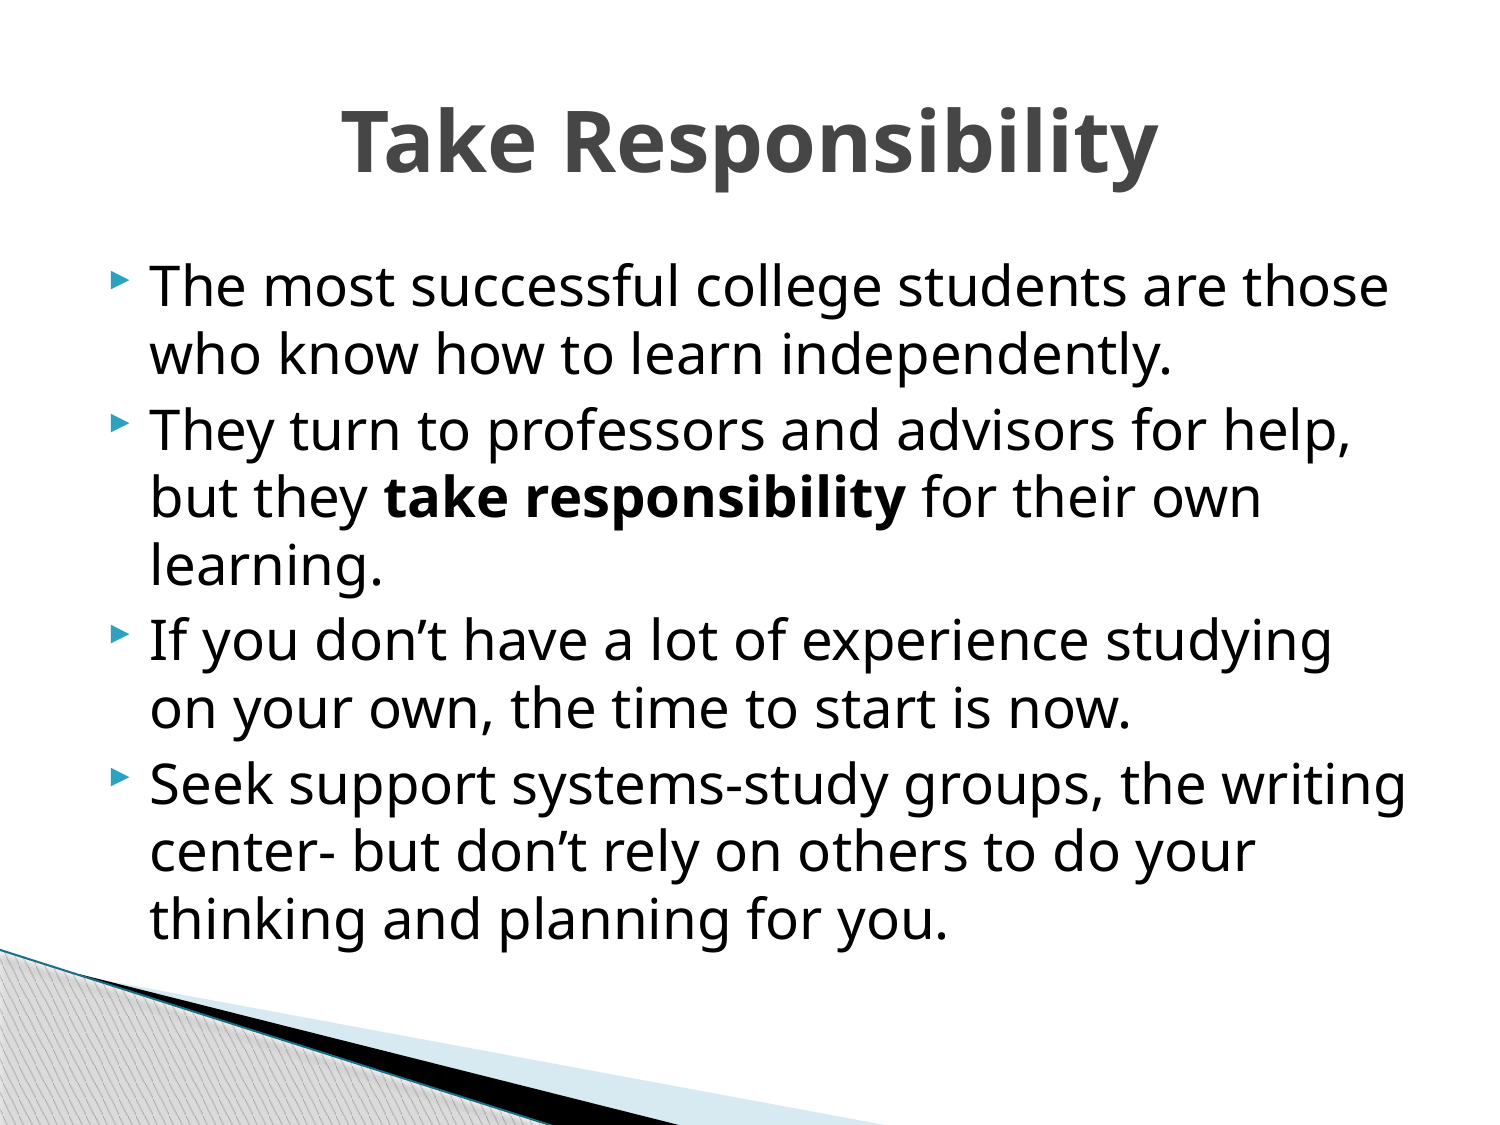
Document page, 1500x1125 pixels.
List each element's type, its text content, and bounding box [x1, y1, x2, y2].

title Take Responsibility [75, 45, 1425, 233]
list The most successful college students are those who know how to learn independently. They turn to professors and advisors for help, but they take responsibility for their own learning. If you don’t have a lot of experience studying on your own, the time to start is now. Seek support systems-study groups, the writing center- but don’t rely on others to do your thinking and planning for you. [75, 243, 1425, 986]
